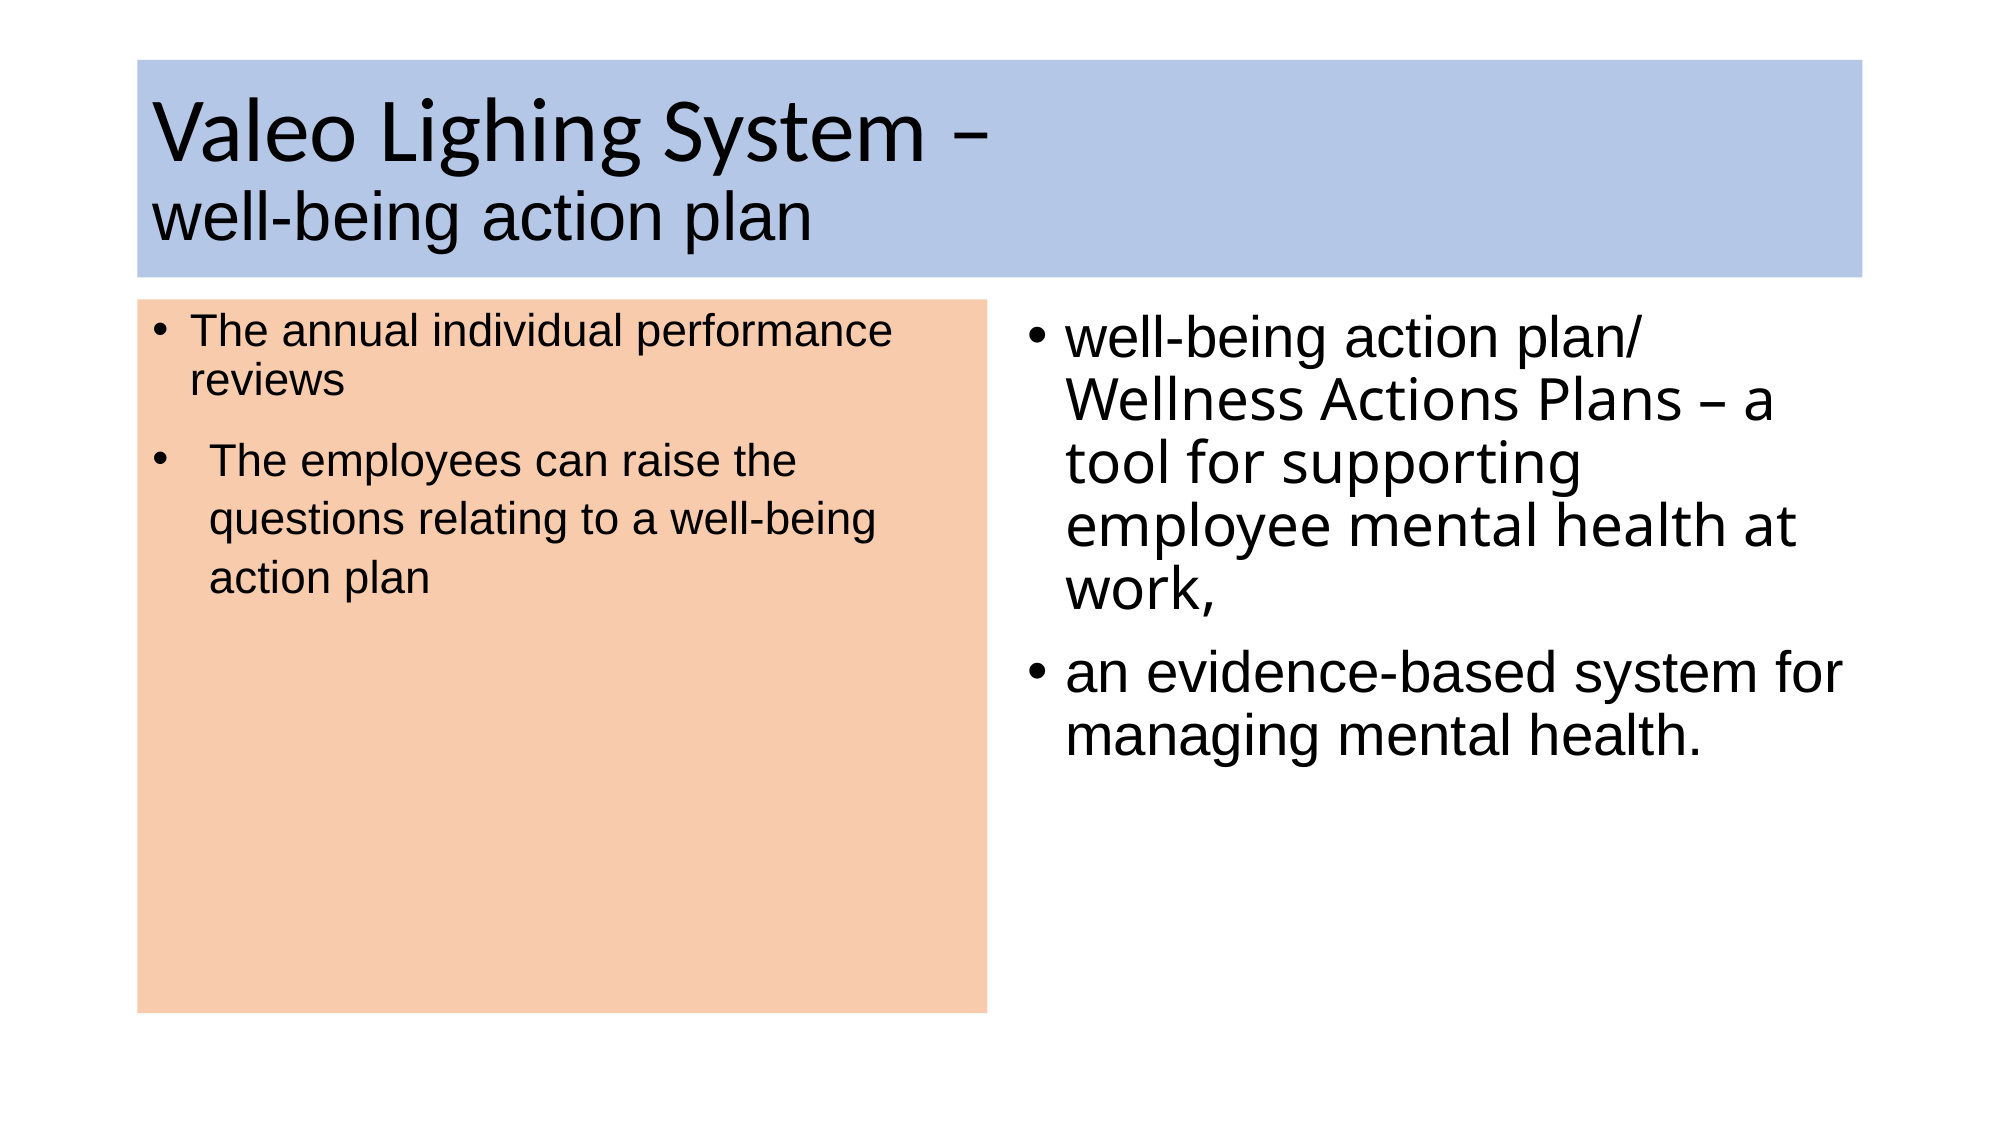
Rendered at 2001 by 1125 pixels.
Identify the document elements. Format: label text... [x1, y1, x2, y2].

list The annual individual performance reviews The employees can raise the questions relating to a well-being action plan [137, 299, 988, 1014]
list well-being action plan/ Wellness Actions Plans – a tool for supporting employee mental health at work, an evidence-based system for managing mental health. [1012, 299, 1863, 1014]
title Valeo Lighing System – well-being action plan [137, 59, 1863, 278]
